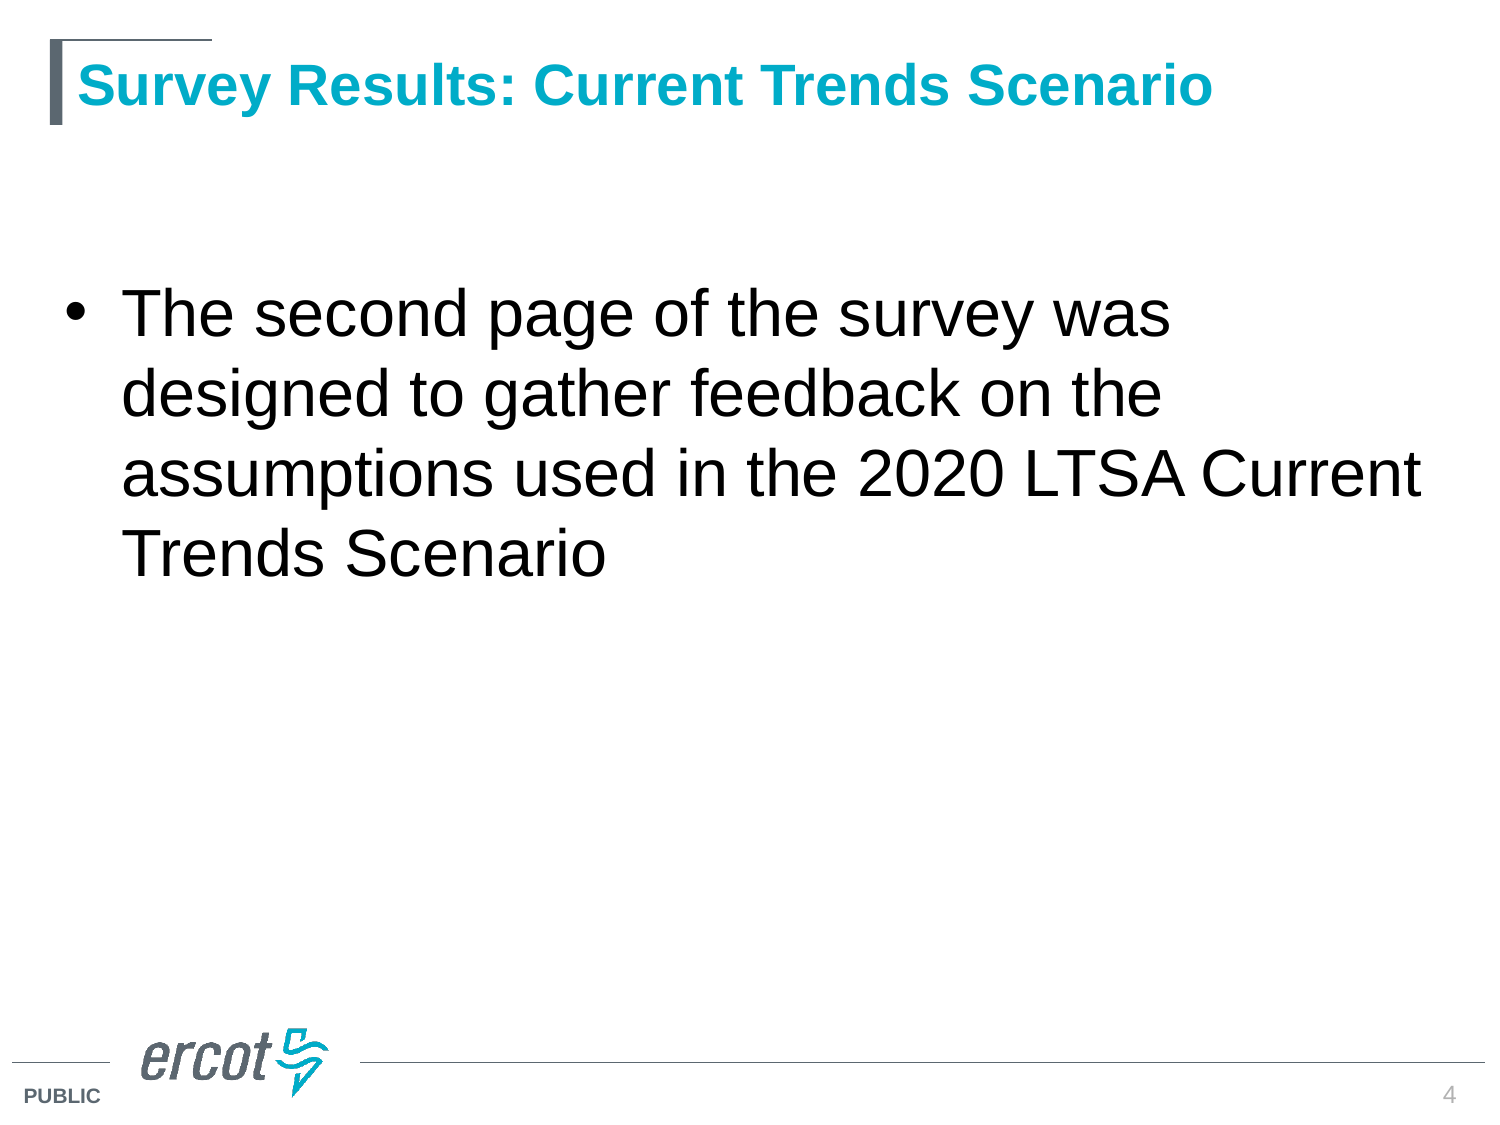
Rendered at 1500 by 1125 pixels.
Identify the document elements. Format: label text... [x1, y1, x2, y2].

slide_number 4 [1412, 1076, 1488, 1112]
title Survey Results: Current Trends Scenario [62, 39, 1450, 228]
picture [137, 1024, 332, 1100]
list The second page of the survey was designed to gather feedback on the assumptions used in the 2020 LTSA Current Trends Scenario [50, 262, 1450, 972]
